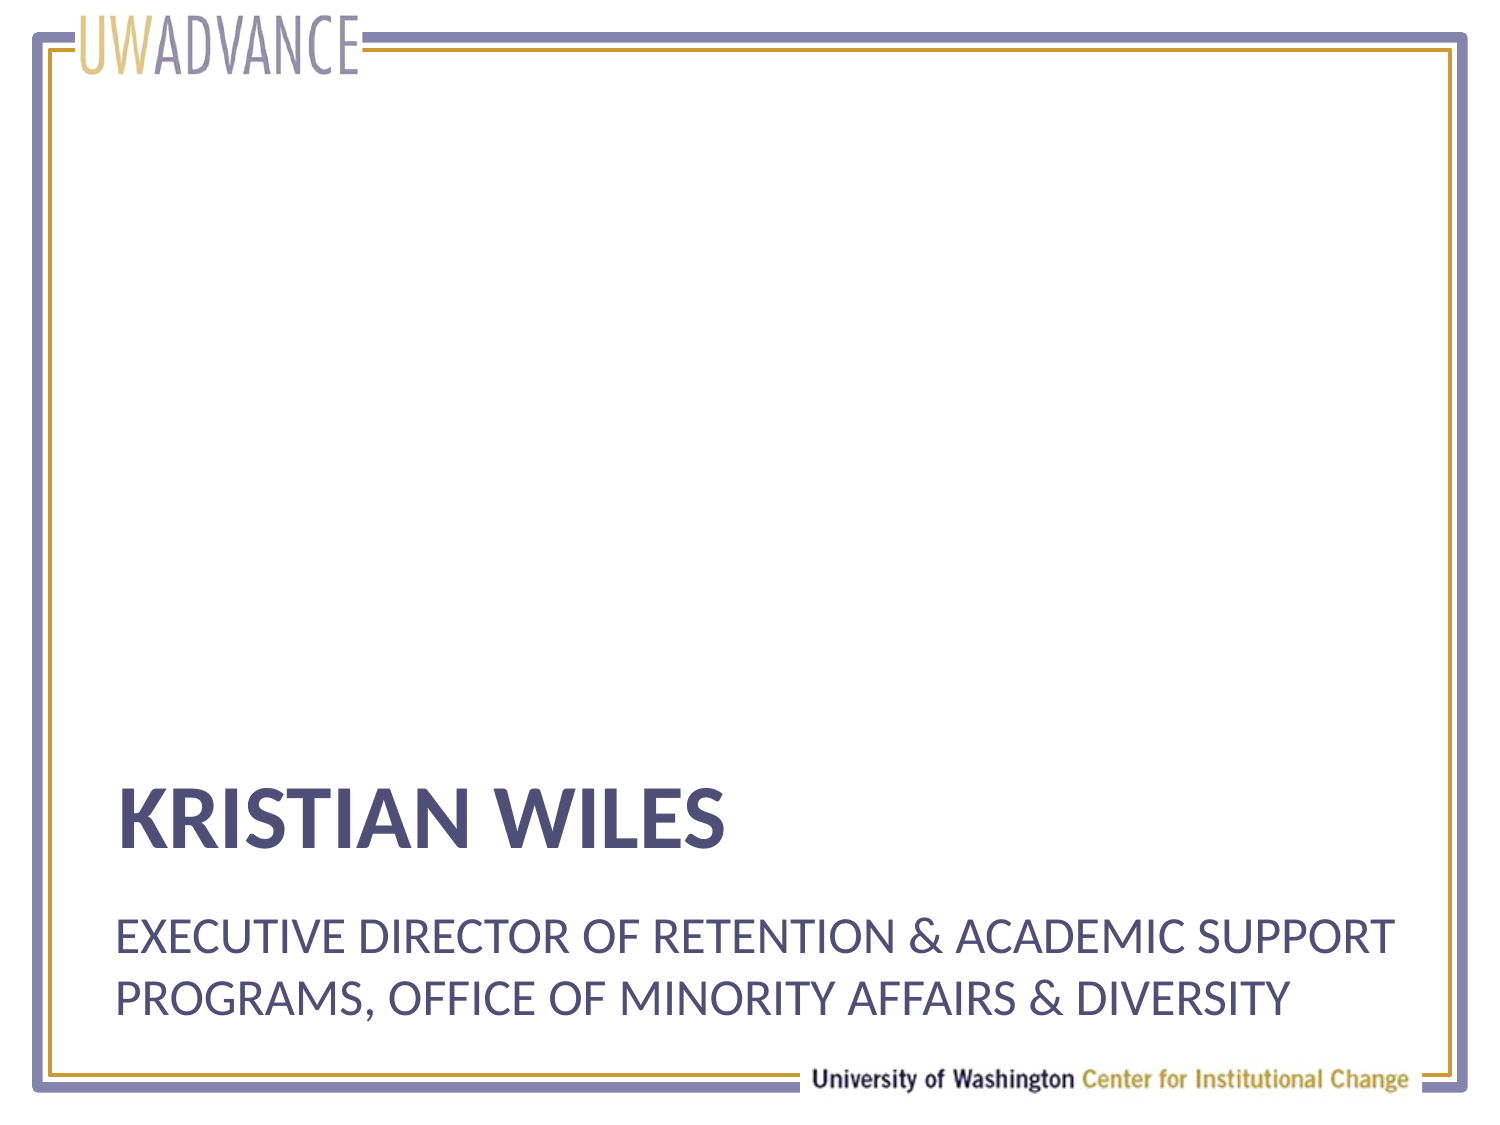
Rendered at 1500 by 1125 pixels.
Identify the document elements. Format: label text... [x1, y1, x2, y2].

picture [75, 12, 363, 80]
text_box KRISTIAN WILES [103, 749, 1379, 884]
picture [800, 1046, 1423, 1100]
text_box Executive director of retention & academic support programs, office of minority affairs & diversity [99, 893, 1434, 1021]
